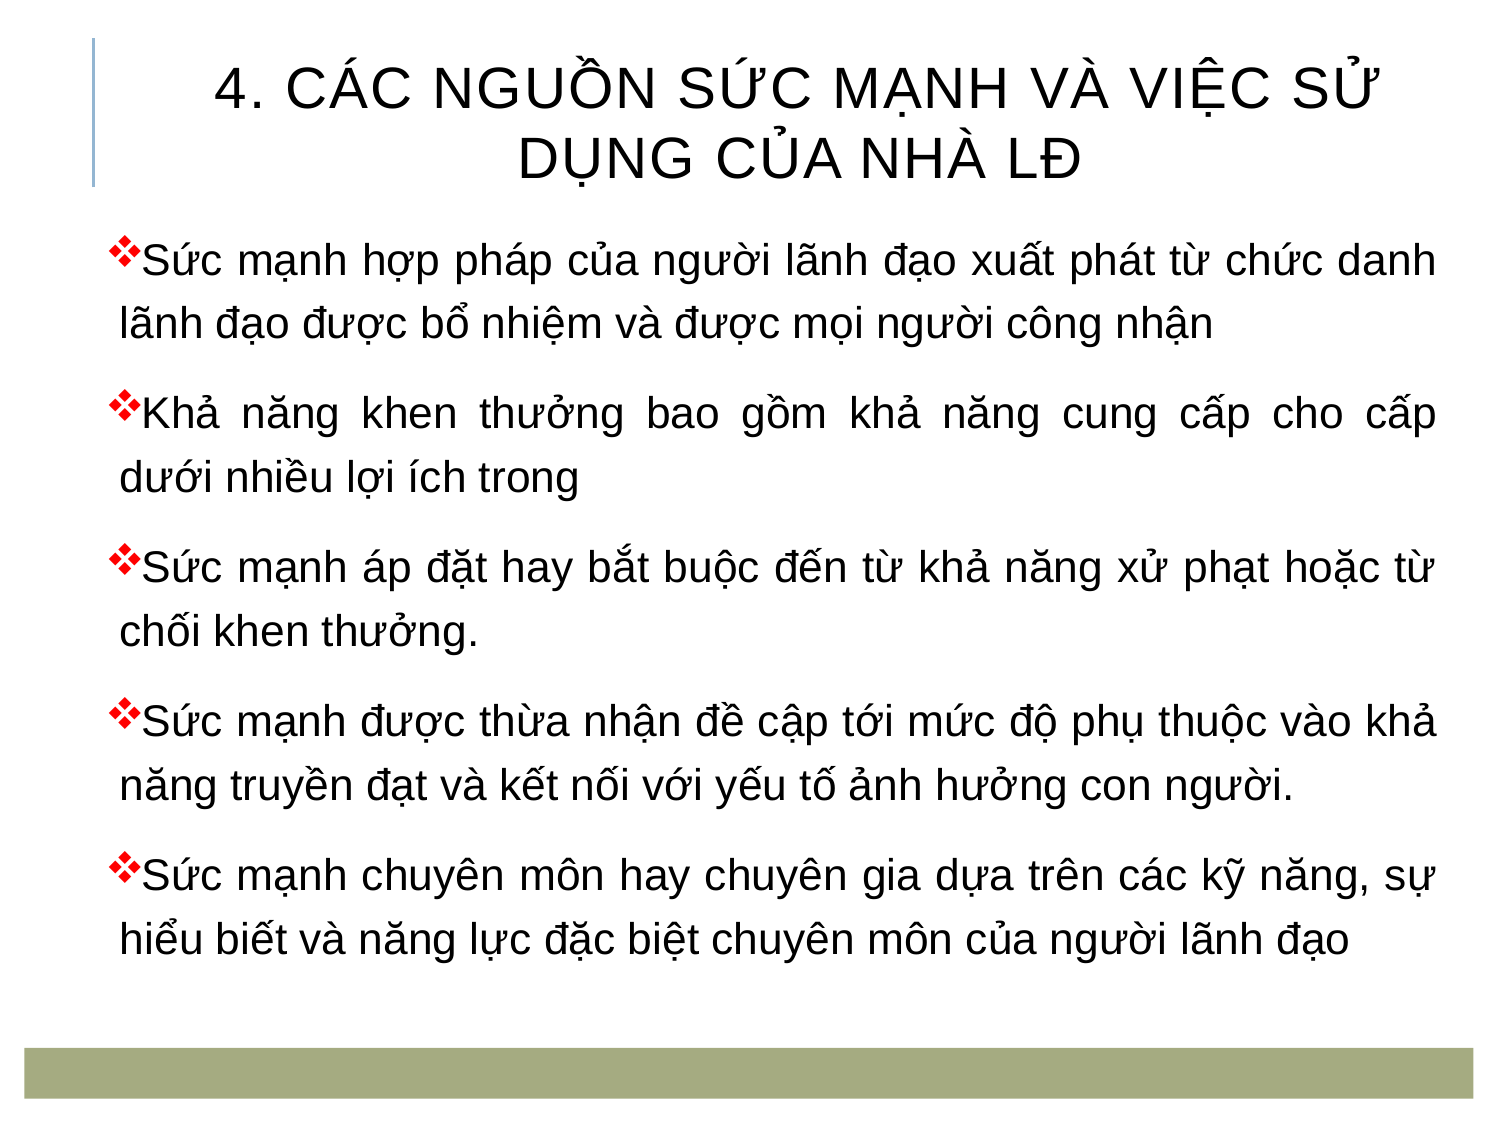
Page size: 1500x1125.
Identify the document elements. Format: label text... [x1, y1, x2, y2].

title 4. Các nguồn sức mạnh và việc sử dụng của nhà LĐ [126, 27, 1475, 213]
list Sức mạnh hợp pháp của người lãnh đạo xuất phát từ chức danh lãnh đạo được bổ nhiệm và được mọi người công nhận Khả năng khen thưởng bao gồm khả năng cung cấp cho cấp dưới nhiều lợi ích trong Sức mạnh áp đặt hay bắt buộc đến từ khả năng xử phạt hoặc từ chối khen thưởng. Sức mạnh được thừa nhận đề cập tới mức độ phụ thuộc vào khả năng truyền đạt và kết nối với yếu tố ảnh hưởng con người. Sức mạnh chuyên môn hay chuyên gia dựa trên các kỹ năng, sự hiểu biết và năng lực đặc biệt chuyên môn của người lãnh đạo [97, 212, 1447, 985]
